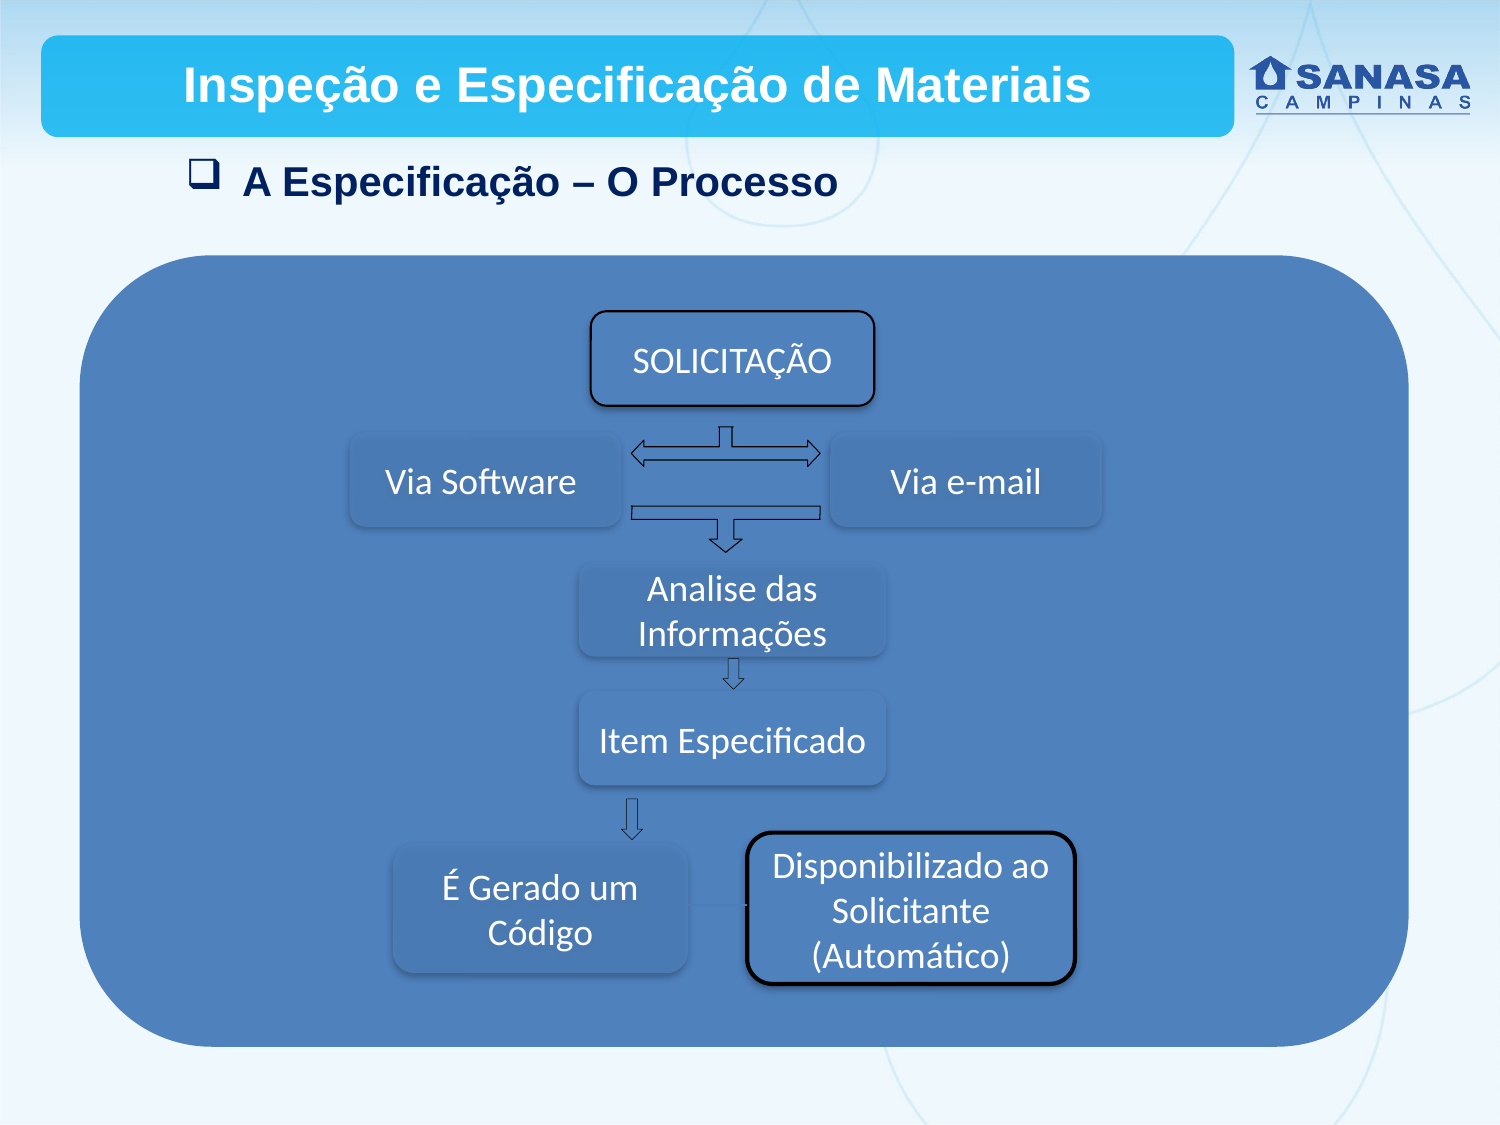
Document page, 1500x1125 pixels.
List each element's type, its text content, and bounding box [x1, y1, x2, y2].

text_box Inspeção e Especificação de Materiais [41, 44, 1236, 120]
text_box A Especificação – O Processo [171, 146, 1258, 212]
text_box [77, 253, 1411, 1049]
text_box Via e-mail [828, 430, 1105, 529]
picture [0, 0, 1500, 1125]
text_box SOLICITAÇÃO [588, 309, 877, 408]
text_box [629, 424, 823, 469]
text_box Via Software [347, 430, 624, 529]
text_box [629, 503, 823, 554]
text_box Item Especificado [576, 688, 889, 788]
text_box Disponibilizado ao Solicitante (Automático) [745, 830, 1078, 987]
text_box Analise das Informações [576, 559, 889, 659]
text_box [720, 656, 747, 692]
text_box É Gerado um Código [390, 841, 691, 976]
text_box [619, 796, 645, 842]
